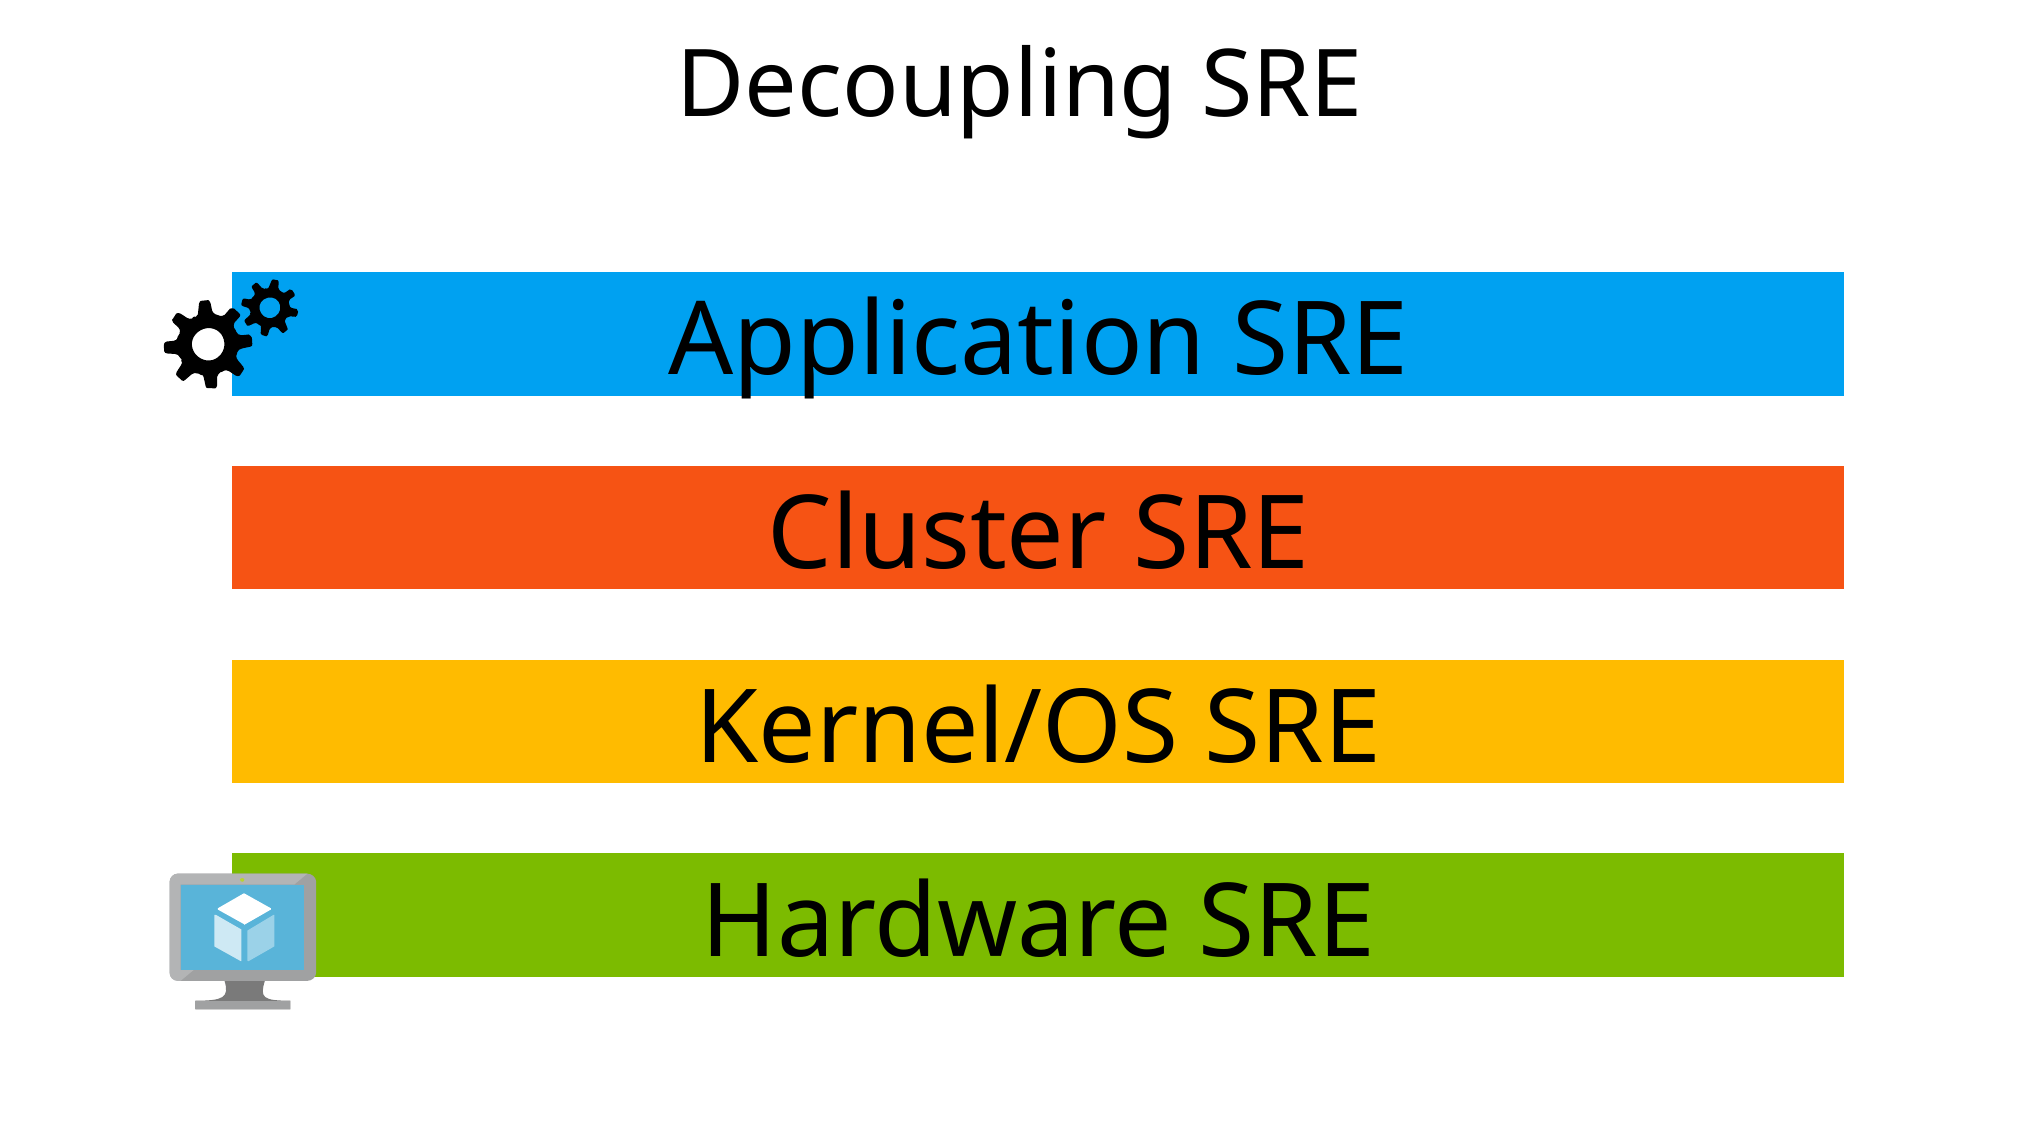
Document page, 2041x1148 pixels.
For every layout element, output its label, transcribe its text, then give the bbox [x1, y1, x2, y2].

text_box Cluster SRE [230, 464, 1847, 591]
text_box [241, 279, 299, 337]
text_box Application SRE [230, 270, 1847, 398]
title Decoupling SRE [0, 67, 2040, 152]
text_box [163, 300, 253, 389]
picture [169, 873, 317, 1011]
text_box Hardware SRE [230, 851, 1847, 979]
text_box Kernel/OS SRE [230, 658, 1847, 785]
